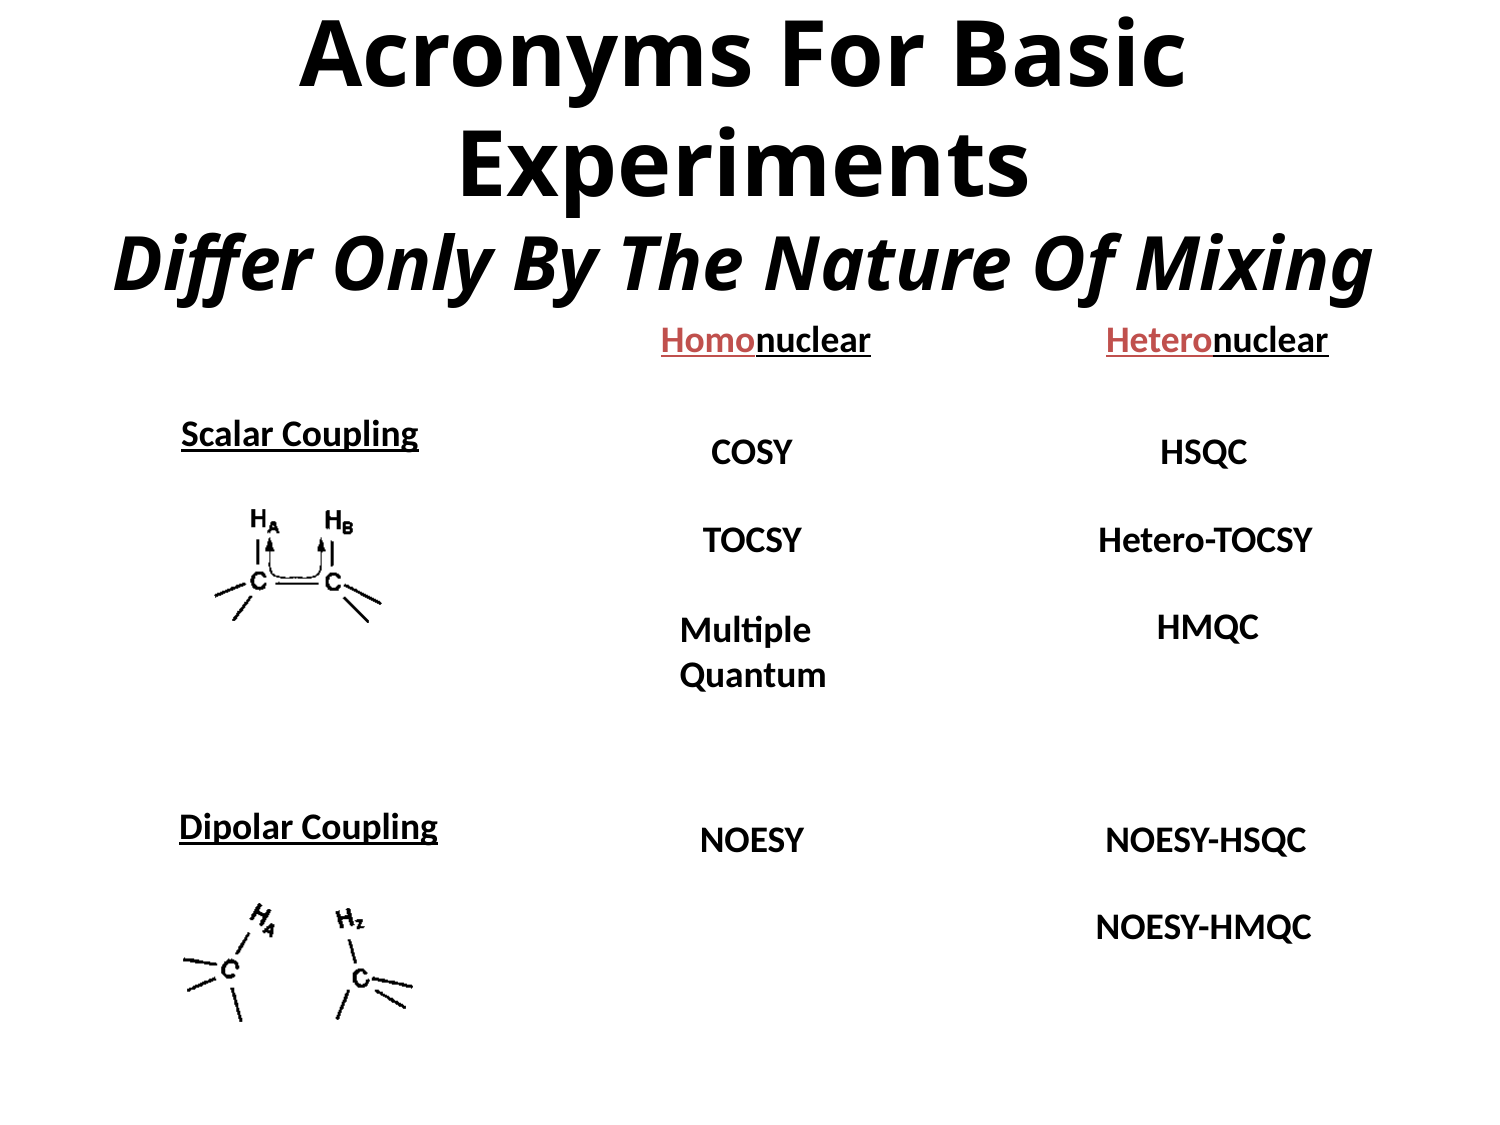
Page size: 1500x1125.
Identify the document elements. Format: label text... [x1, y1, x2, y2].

picture [154, 894, 431, 1038]
text_box NOESY [685, 807, 820, 867]
text_box NOESY-HMQC [1080, 894, 1327, 955]
text_box Homonuclear [646, 307, 887, 367]
text_box NOESY-HSQC [1090, 807, 1322, 867]
picture [179, 489, 406, 633]
text_box HMQC [1142, 594, 1274, 655]
title Acronyms For Basic Experiments Differ Only By The Nature Of Mixing [62, 24, 1425, 275]
text_box Heteronuclear [1091, 307, 1344, 367]
text_box COSY [696, 419, 808, 480]
text_box HSQC [1145, 419, 1263, 480]
text_box Dipolar Coupling [164, 794, 454, 855]
text_box Scalar Coupling [166, 402, 434, 462]
text_box TOCSY [688, 507, 817, 567]
text_box Hetero-TOCSY [1083, 507, 1328, 567]
text_box Multiple Quantum [664, 597, 843, 703]
